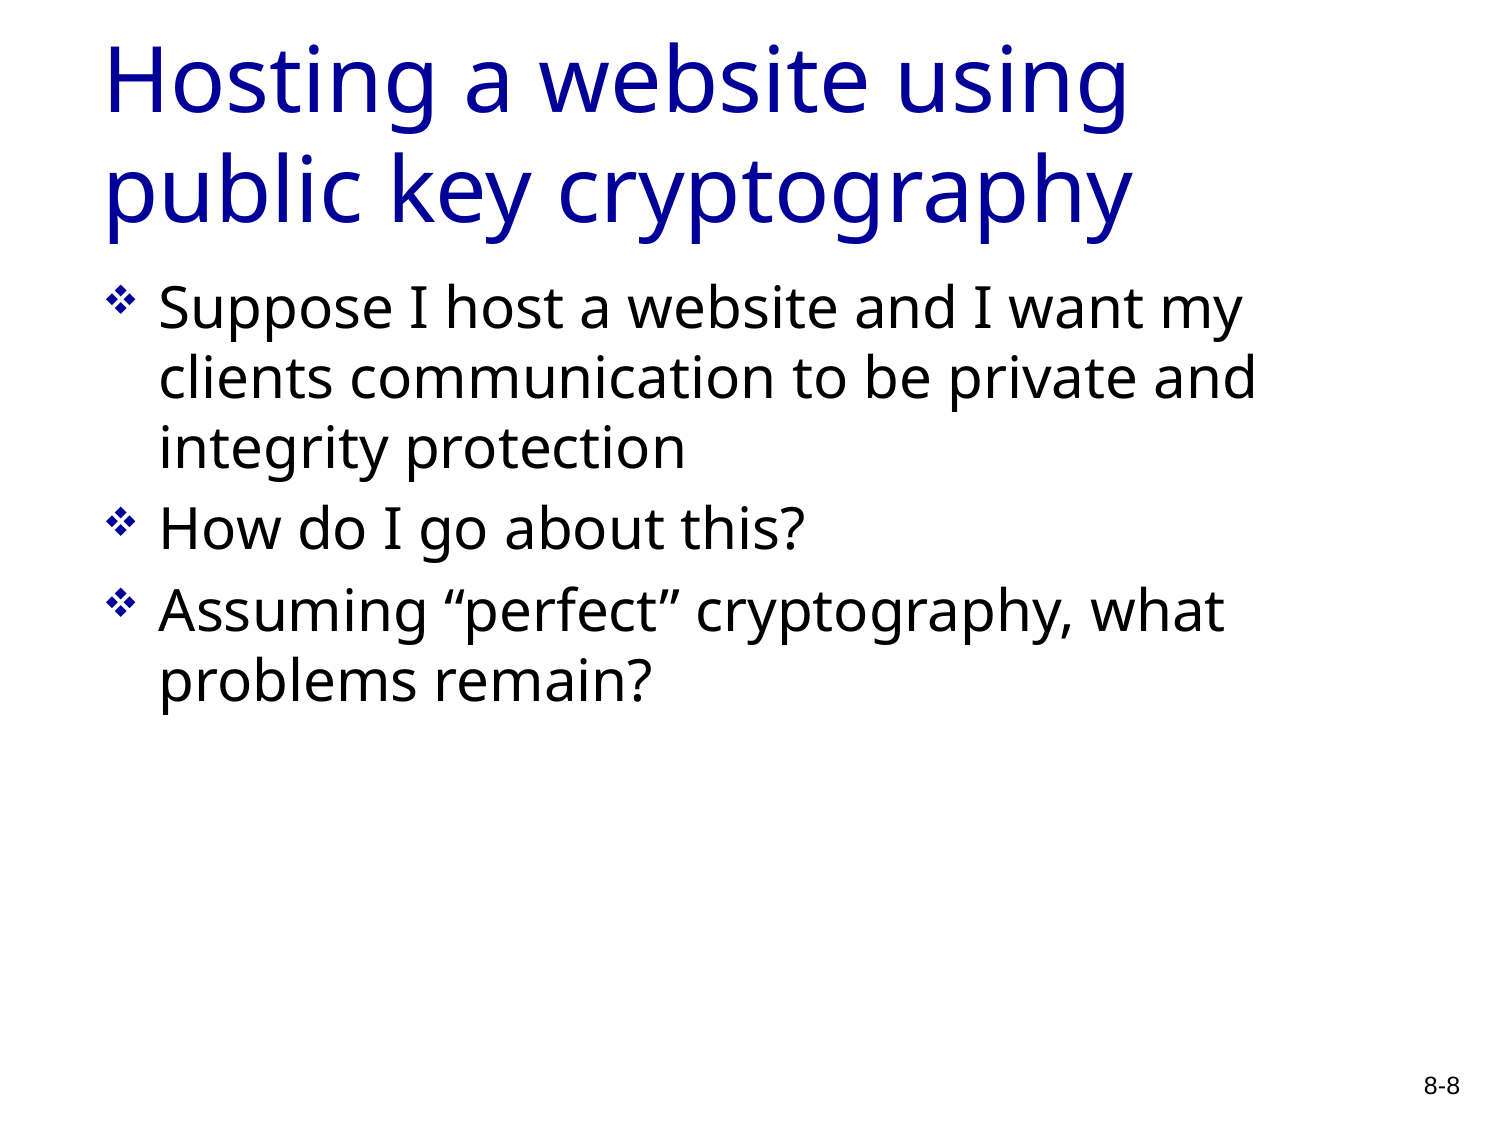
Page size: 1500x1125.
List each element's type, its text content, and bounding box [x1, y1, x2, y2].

title Hosting a website using public key cryptography [87, 37, 1363, 226]
list Suppose I host a website and I want my clients communication to be private and integrity protection How do I go about this? Assuming “perfect” cryptography, what problems remain? [87, 262, 1363, 1026]
